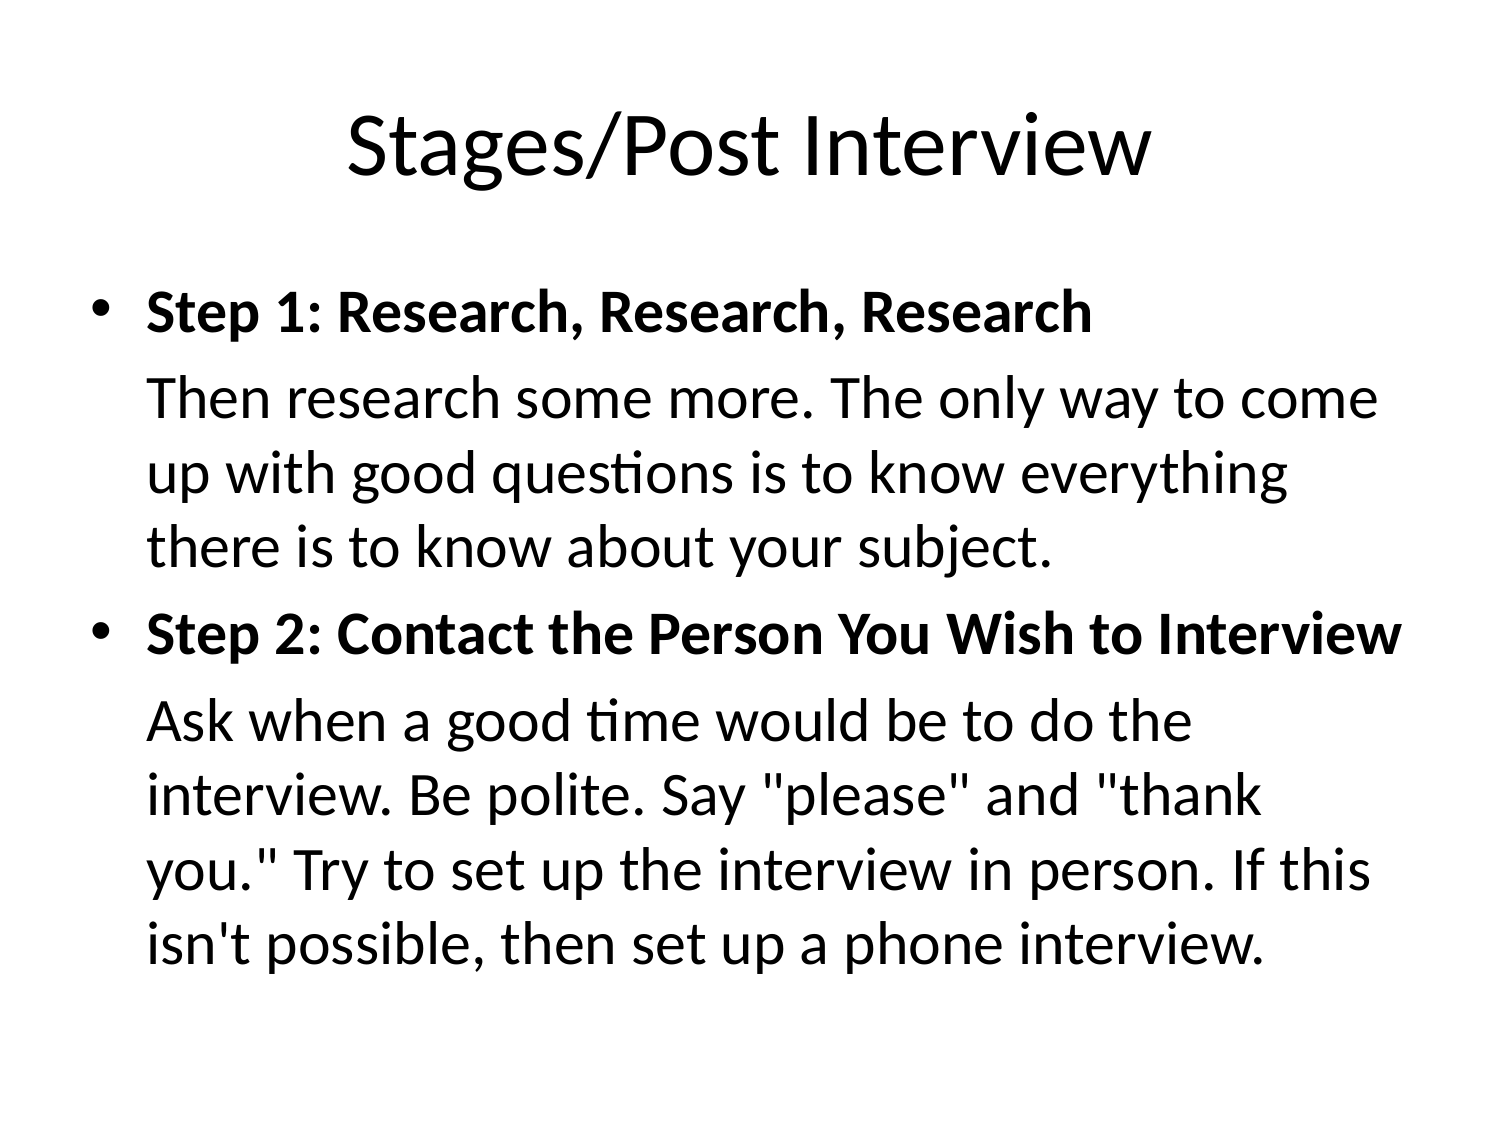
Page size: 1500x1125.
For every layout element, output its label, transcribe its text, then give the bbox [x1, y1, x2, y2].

title Stages/Post Interview [75, 45, 1425, 233]
list Step 1: Research, Research, Research Then research some more. The only way to come up with good questions is to know everything there is to know about your subject. Step 2: Contact the Person You Wish to Interview Ask when a good time would be to do the interview. Be polite. Say "please" and "thank you." Try to set up the interview in person. If this isn't possible, then set up a phone interview. [75, 262, 1425, 1005]
